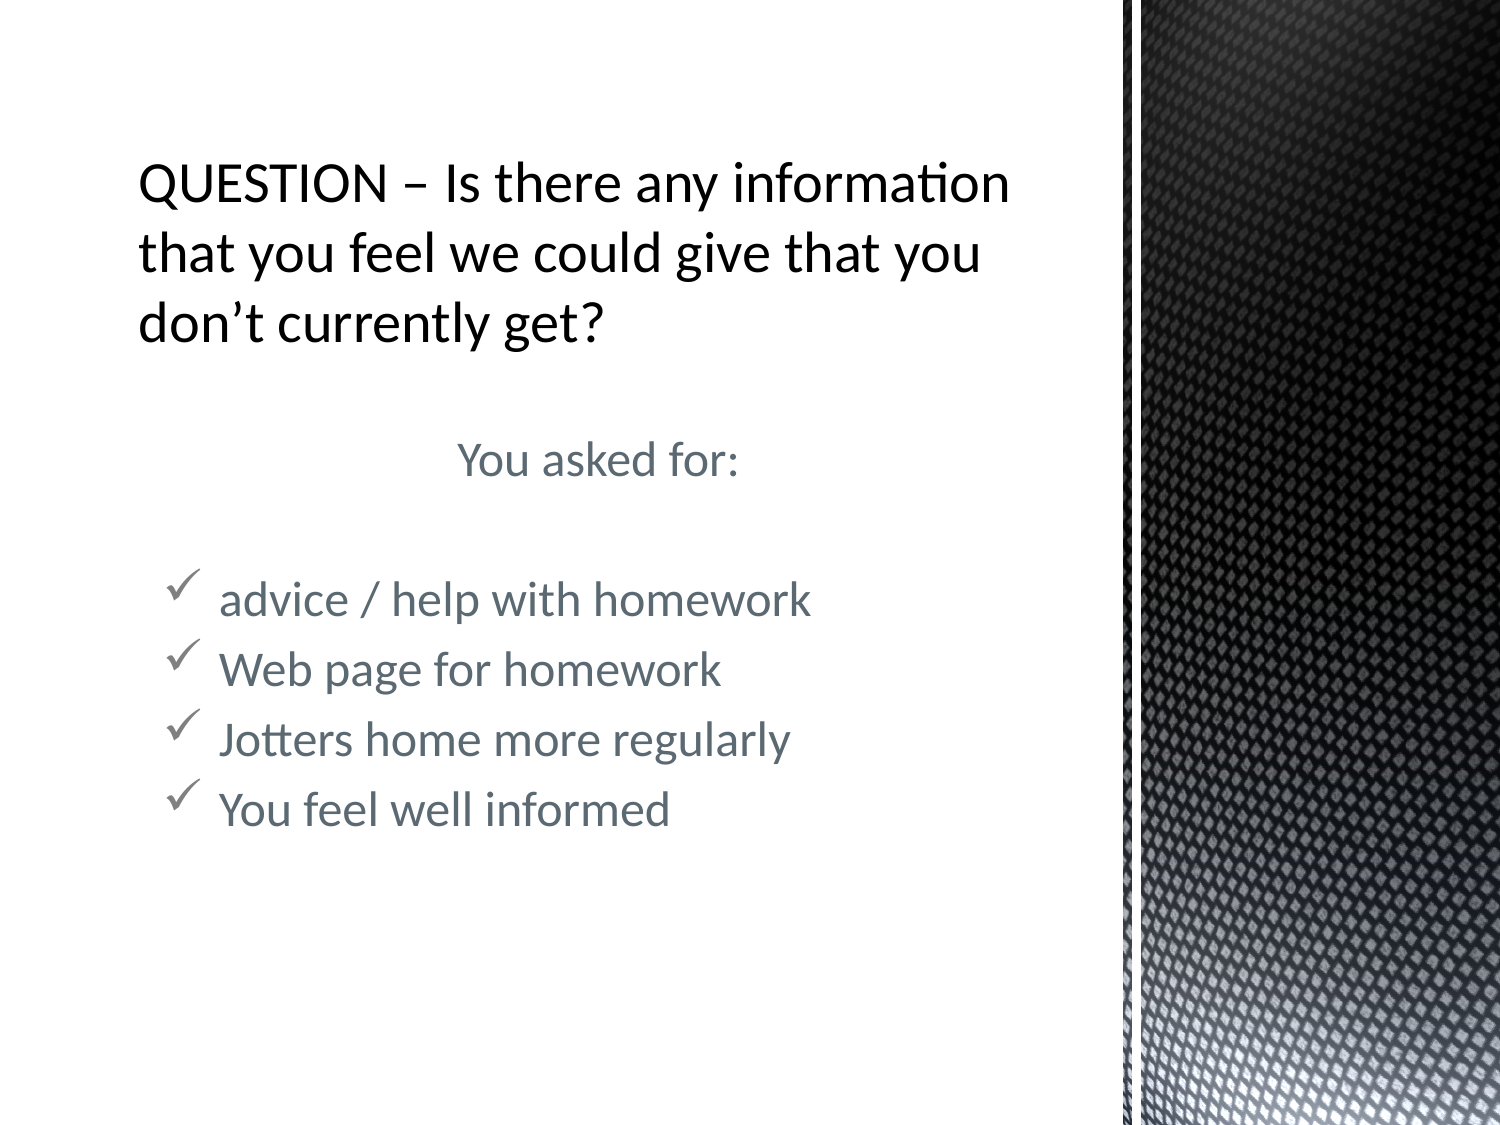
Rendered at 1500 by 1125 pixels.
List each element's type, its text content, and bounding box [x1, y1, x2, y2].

subtitle You asked for: advice / help with homework Web page for homework Jotters home more regularly You feel well informed [147, 373, 1050, 962]
picture [1123, 0, 1500, 1125]
title QUESTION – Is there any information that you feel we could give that you don’t currently get? [123, 78, 1050, 362]
